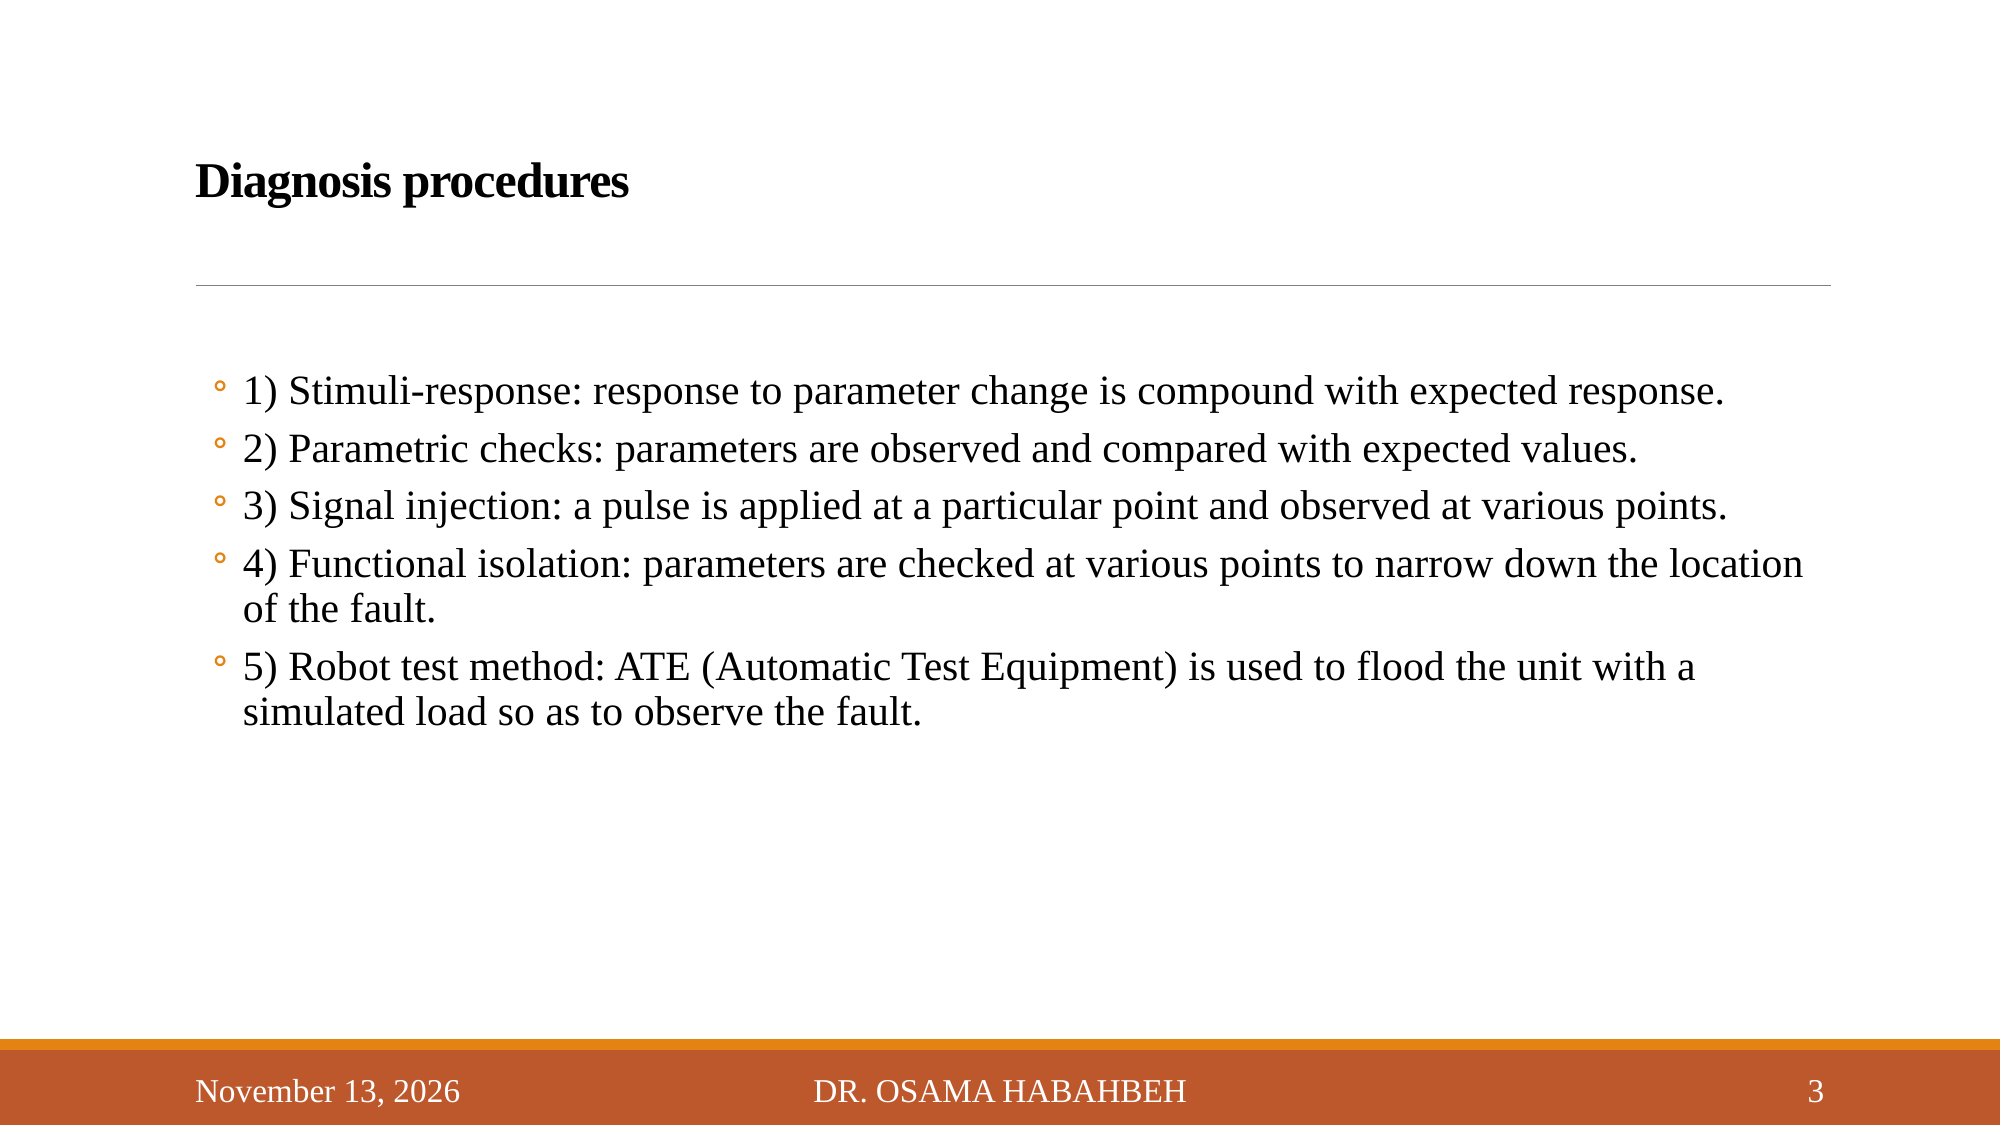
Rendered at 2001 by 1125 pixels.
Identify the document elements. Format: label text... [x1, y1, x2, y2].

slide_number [180, 1059, 586, 1120]
footer Dr. Osama Habahbeh [604, 1059, 1396, 1120]
slide_number 3 [1624, 1059, 1840, 1120]
title Diagnosis procedures [180, 47, 1830, 285]
list 1) Stimuli-response: response to parameter change is compound with expected response. 2) Parametric checks: parameters are observed and compared with expected values. 3) Signal injection: a pulse is applied at a particular point and observed at various points. 4) Functional isolation: parameters are checked at various points to narrow down the location of the fault. 5) Robot test method: ATE (Automatic Test Equipment) is used to flood the unit with a simulated load so as to observe the fault. [180, 302, 1830, 963]
